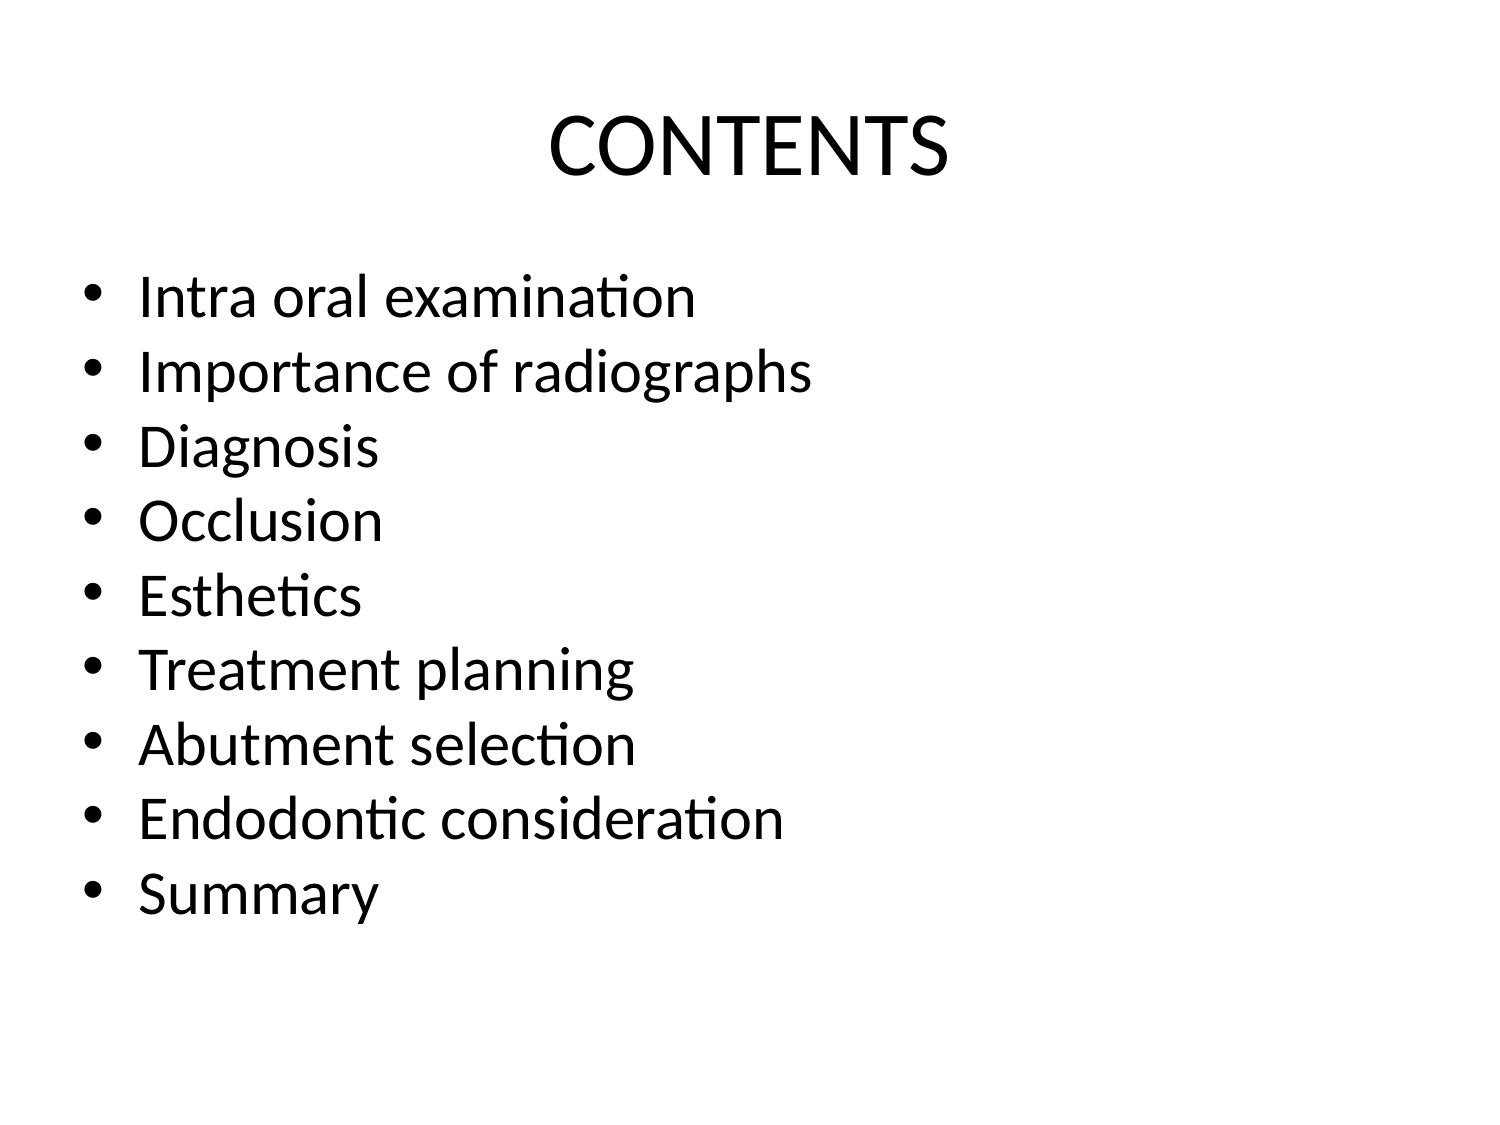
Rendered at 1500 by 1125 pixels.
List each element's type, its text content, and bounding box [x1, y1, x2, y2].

title CONTENTS [74, 44, 1426, 234]
list Intra oral examination Importance of radiographs Diagnosis Occlusion Esthetics Treatment planning Abutment selection Endodontic consideration Summary [74, 261, 1426, 1006]
